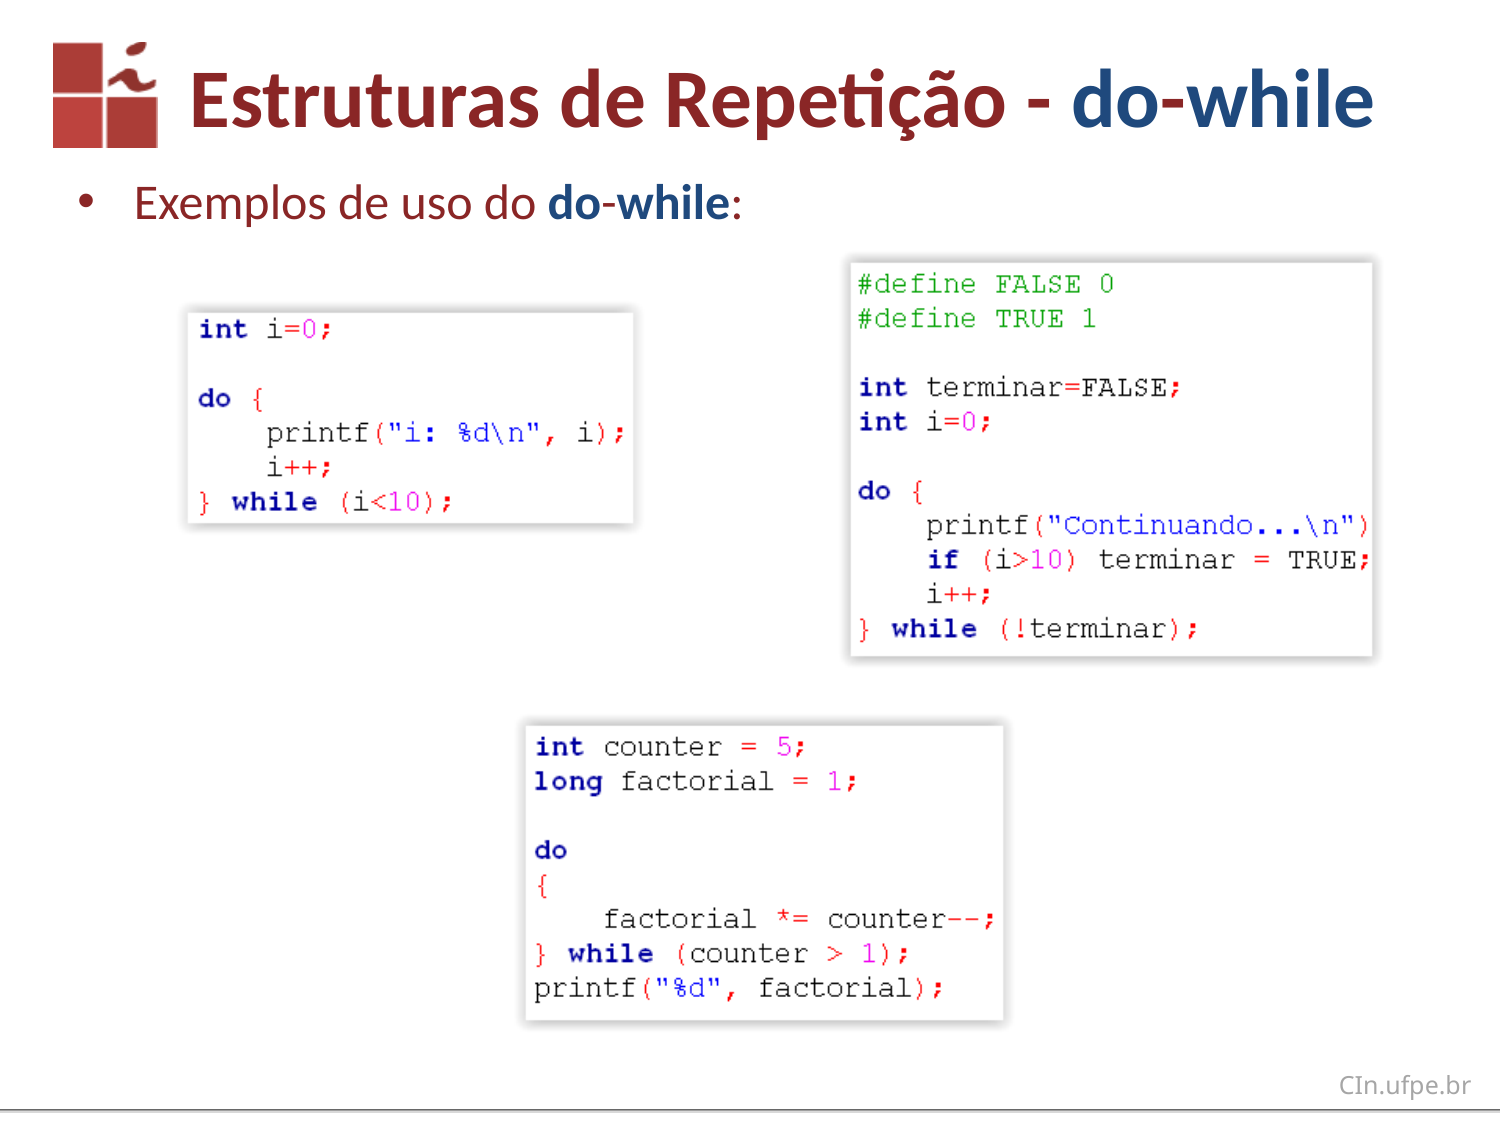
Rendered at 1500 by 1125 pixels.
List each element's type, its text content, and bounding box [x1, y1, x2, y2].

picture [0, 1109, 1500, 1113]
picture [512, 712, 1016, 1033]
picture [174, 299, 646, 537]
picture [837, 249, 1385, 669]
title Estruturas de Repetição - do-while [174, 0, 1450, 162]
picture [53, 42, 158, 148]
list Exemplos de uso do do-while: [62, 162, 1450, 924]
